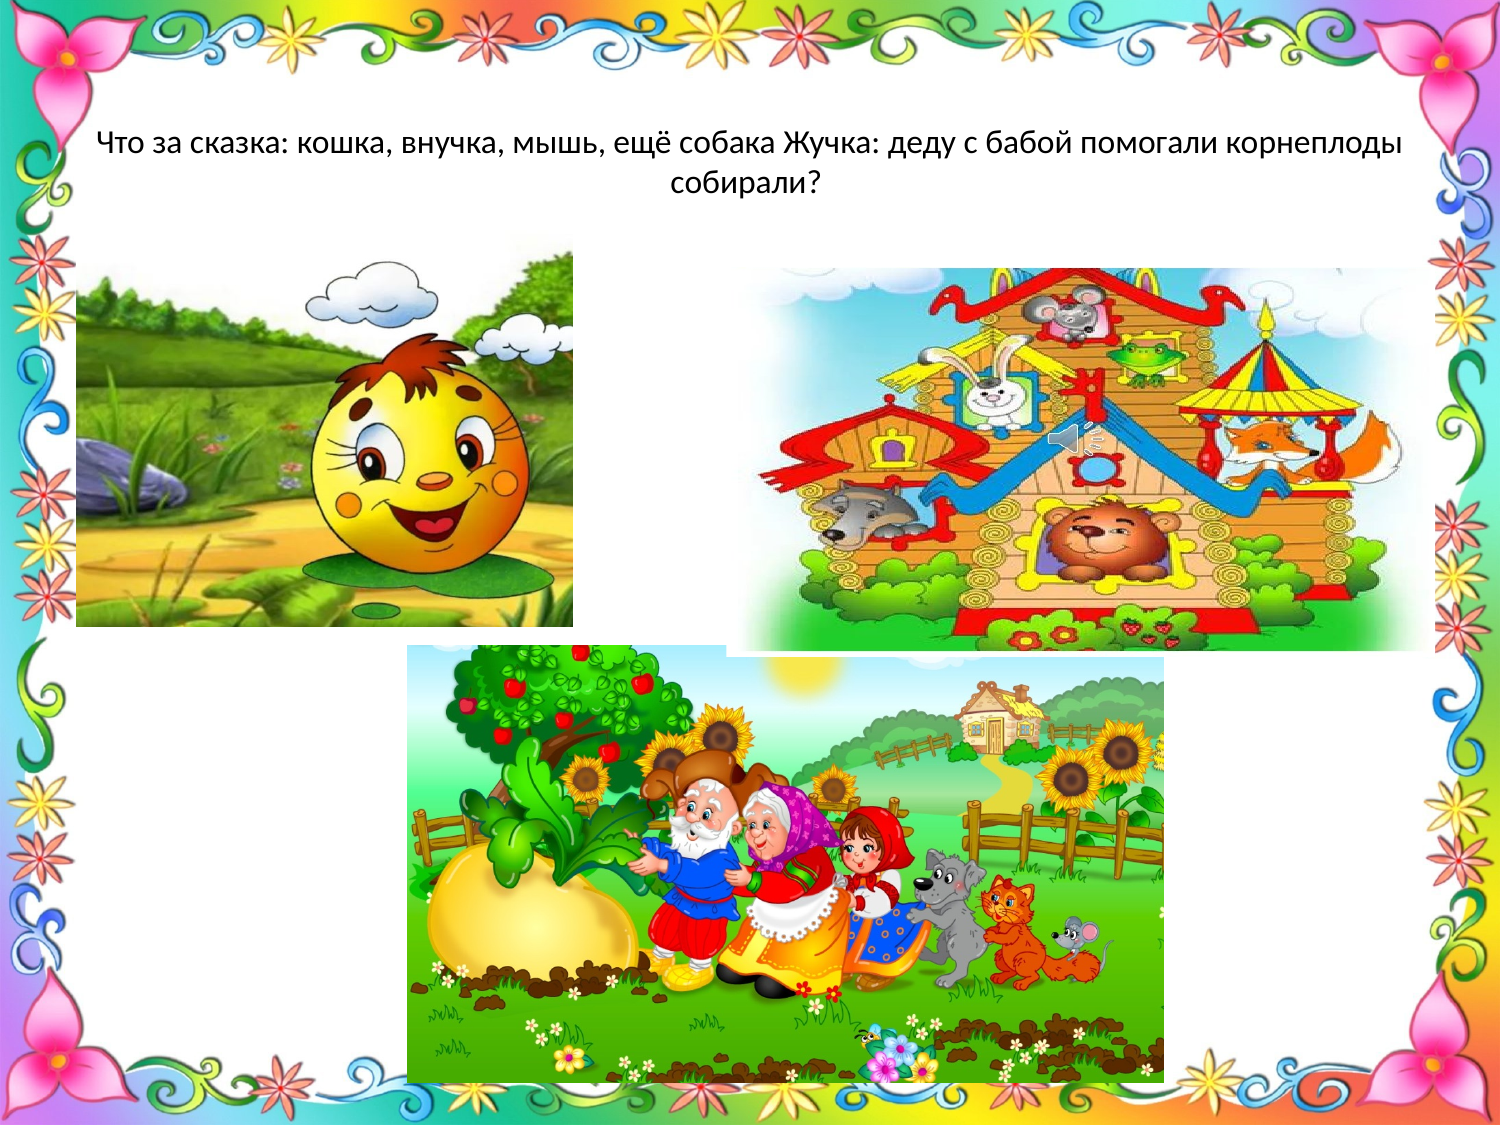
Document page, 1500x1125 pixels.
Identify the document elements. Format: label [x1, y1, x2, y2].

picture [0, 0, 1500, 1125]
list [76, 219, 574, 628]
